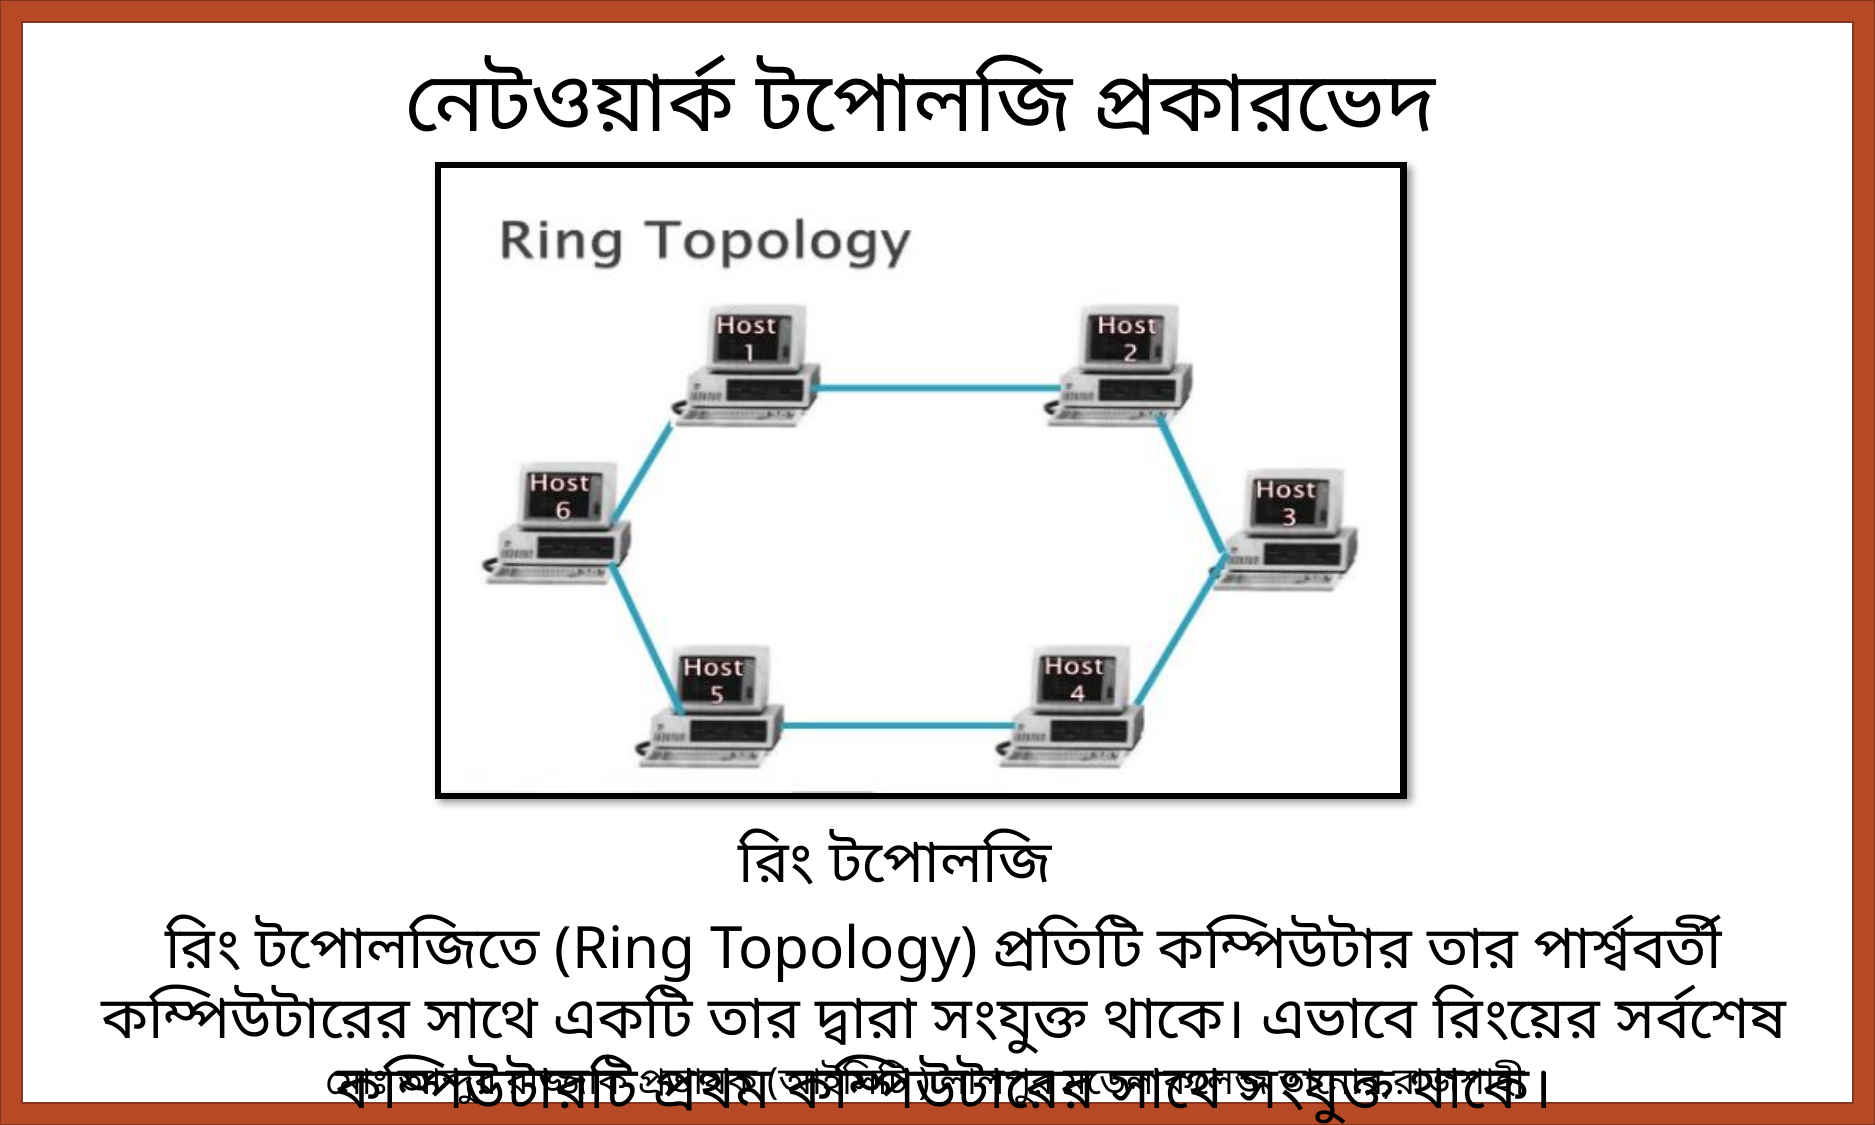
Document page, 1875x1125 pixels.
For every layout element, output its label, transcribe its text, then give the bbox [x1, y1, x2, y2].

text_box রিং টপোলজিতে (Ring Topology) প্রতিটি কম্পিউটার তার পার্শ্ববর্তী কম্পিউটারের সাথে একটি তার দ্বারা সংযুক্ত থাকে। এভাবে রিংয়ের সর্বশেষ কম্পিউটারটি প্রথম কম্পিউটারের সাথে সংযুক্ত থাকে। [18, 902, 1869, 1125]
text_box রিং টপোলজি [723, 816, 1067, 902]
text_box নেটওয়ার্ক টপোলজি প্রকারভেদ [390, 40, 1451, 156]
text_box [869, 156, 921, 161]
picture [440, 168, 1401, 794]
